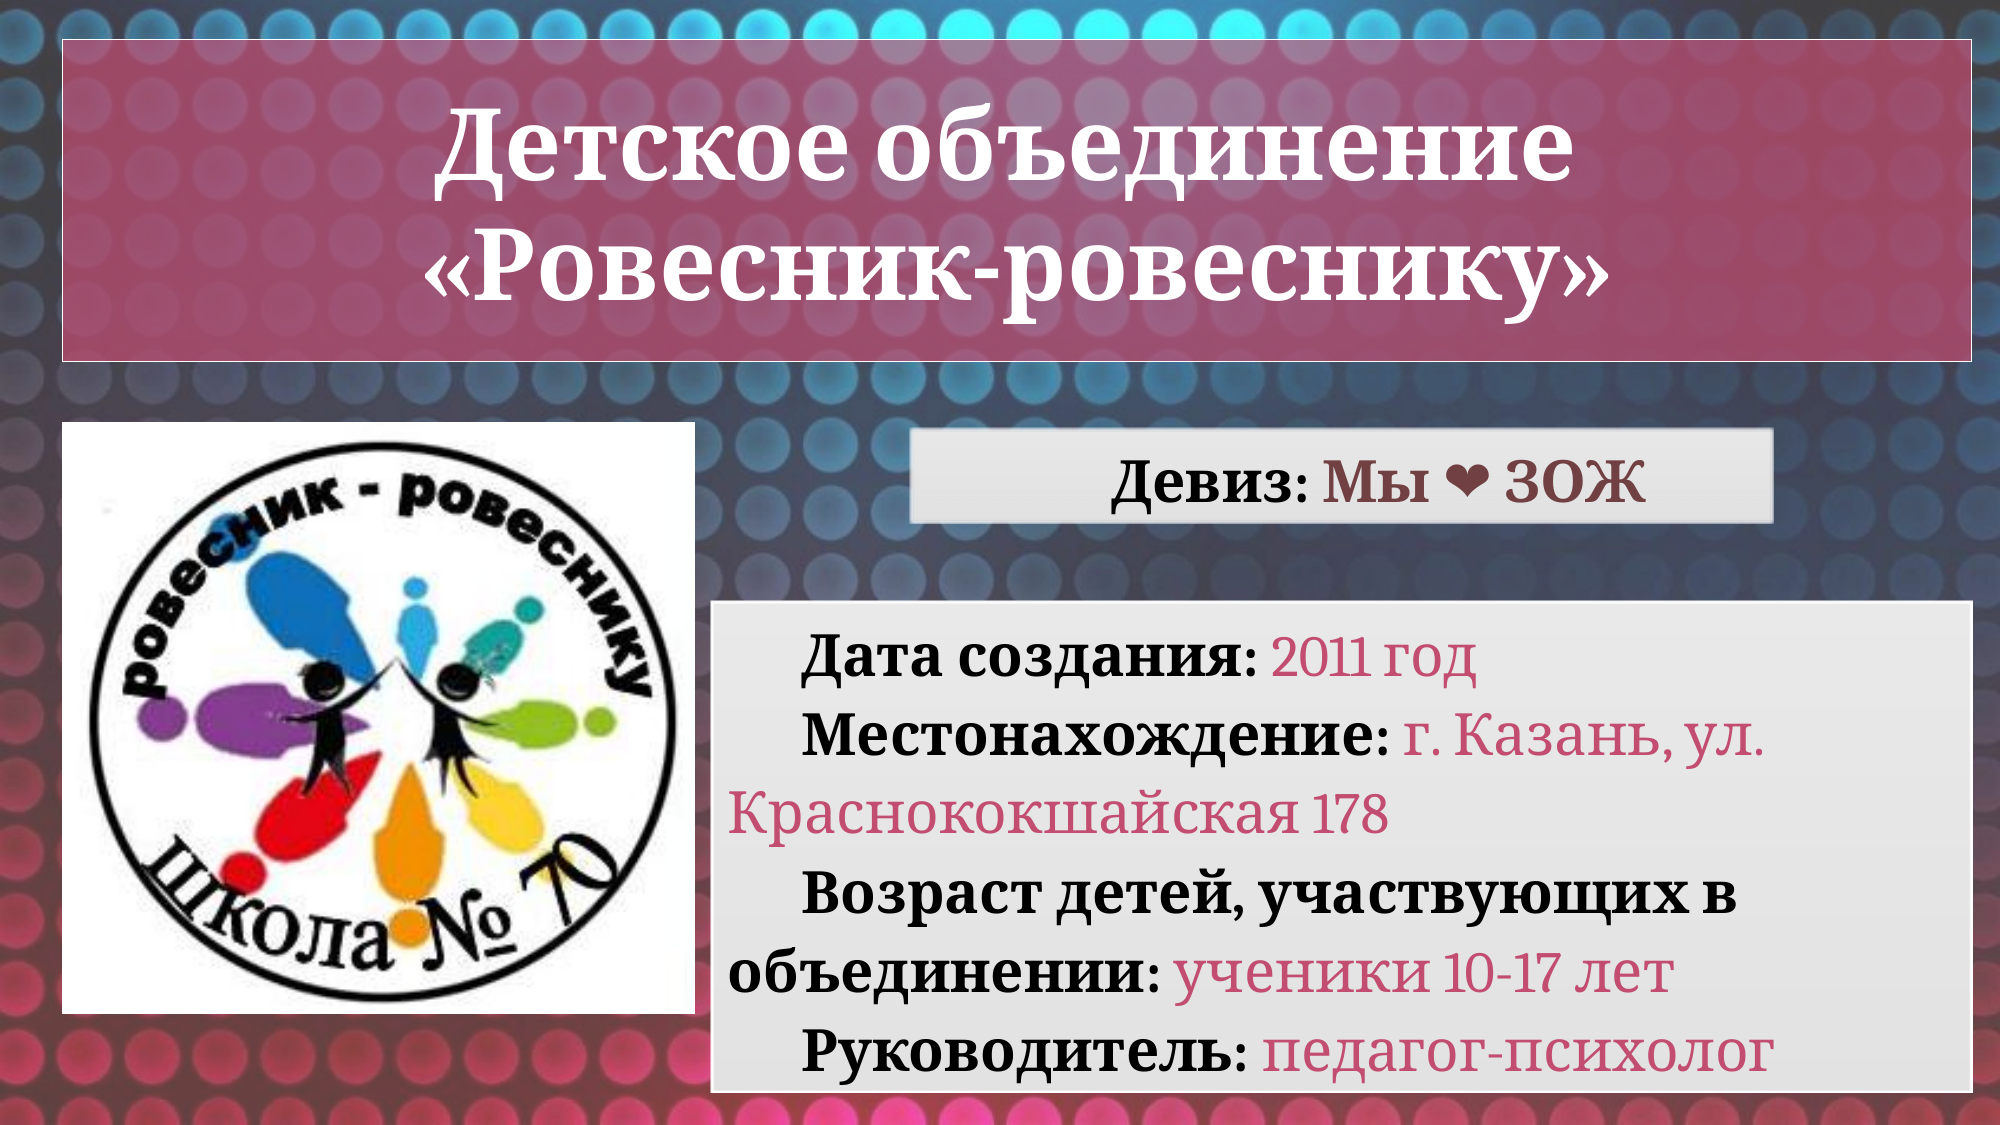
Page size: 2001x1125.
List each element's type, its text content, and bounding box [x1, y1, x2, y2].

text_box Правохранительный отряд школы № 70 [0, 0, 2000, 1125]
picture [62, 422, 695, 1015]
text_box Дата создания: 2011 год Местонахождение: г. Казань, ул. Краснококшайская 178 Возраст детей, участвующих в объединении: ученики 10-17 лет Руководитель: педагог-психолог [712, 602, 1973, 1092]
text_box Девиз: Мы ❤ ЗОЖ [915, 432, 1769, 519]
text_box Детское объединение «Ровесник-ровеснику» [62, 38, 1972, 362]
